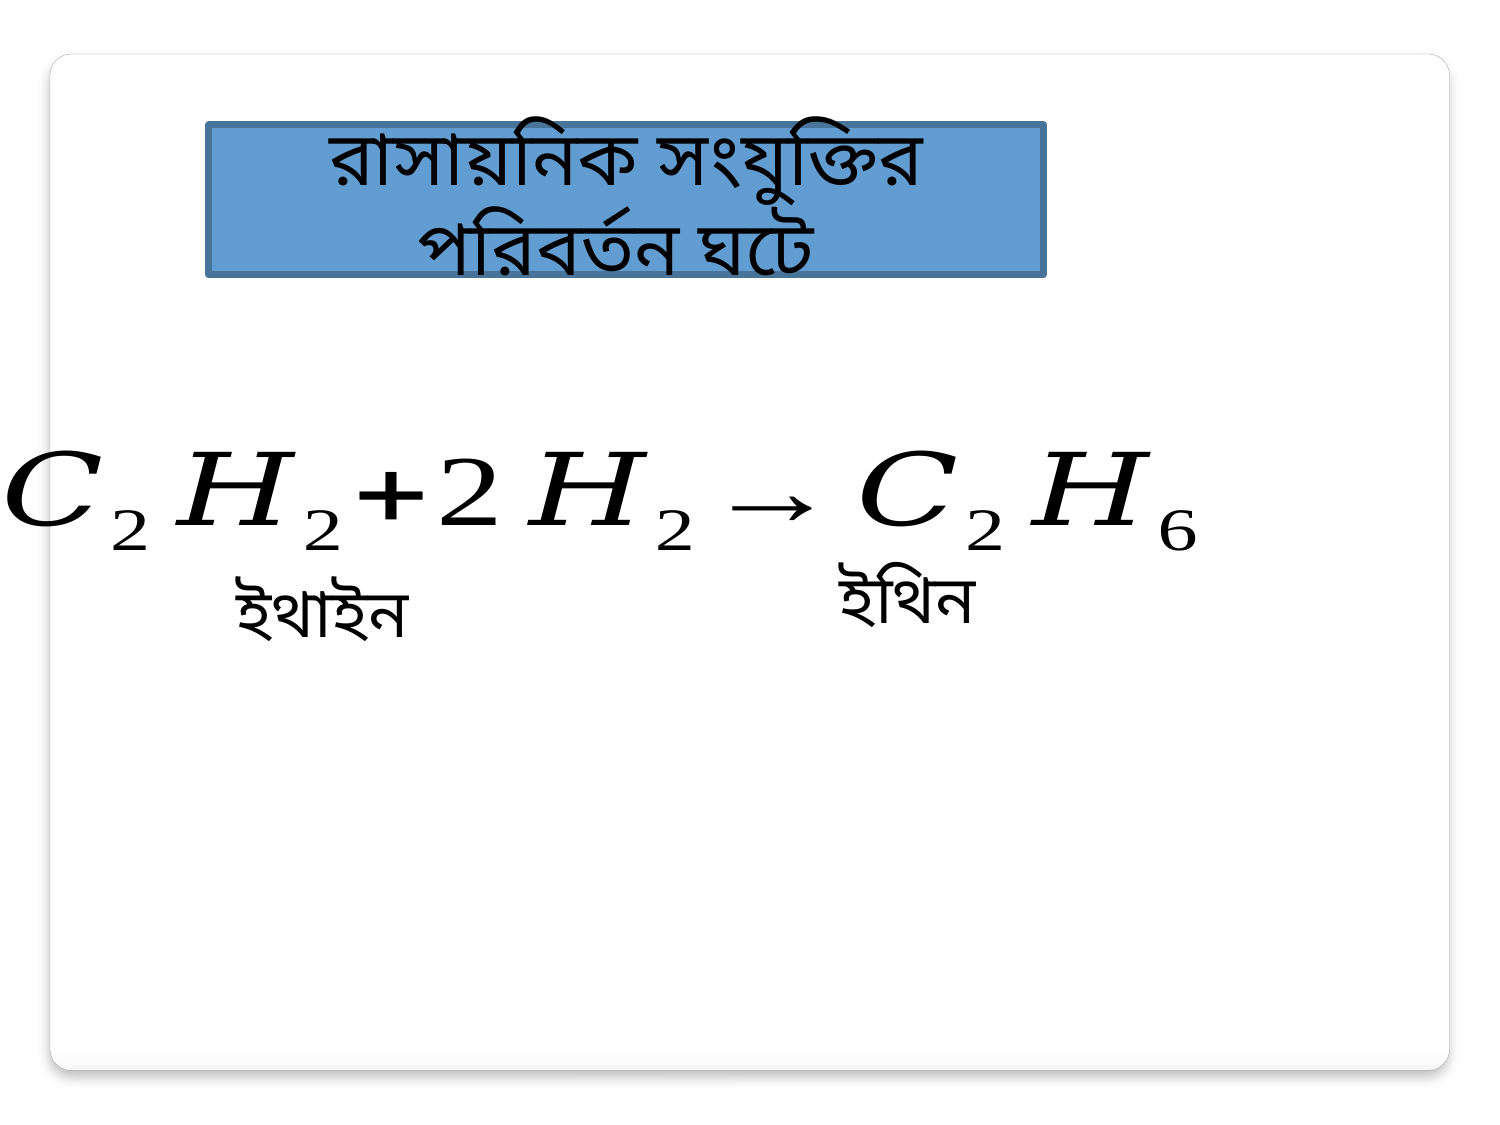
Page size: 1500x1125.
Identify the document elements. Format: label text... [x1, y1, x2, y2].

text_box ইথিন [824, 549, 991, 645]
text_box রাসায়নিক সংযুক্তির পরিবর্তন ঘটে [205, 121, 1047, 278]
text_box ইথাইন [221, 563, 424, 659]
